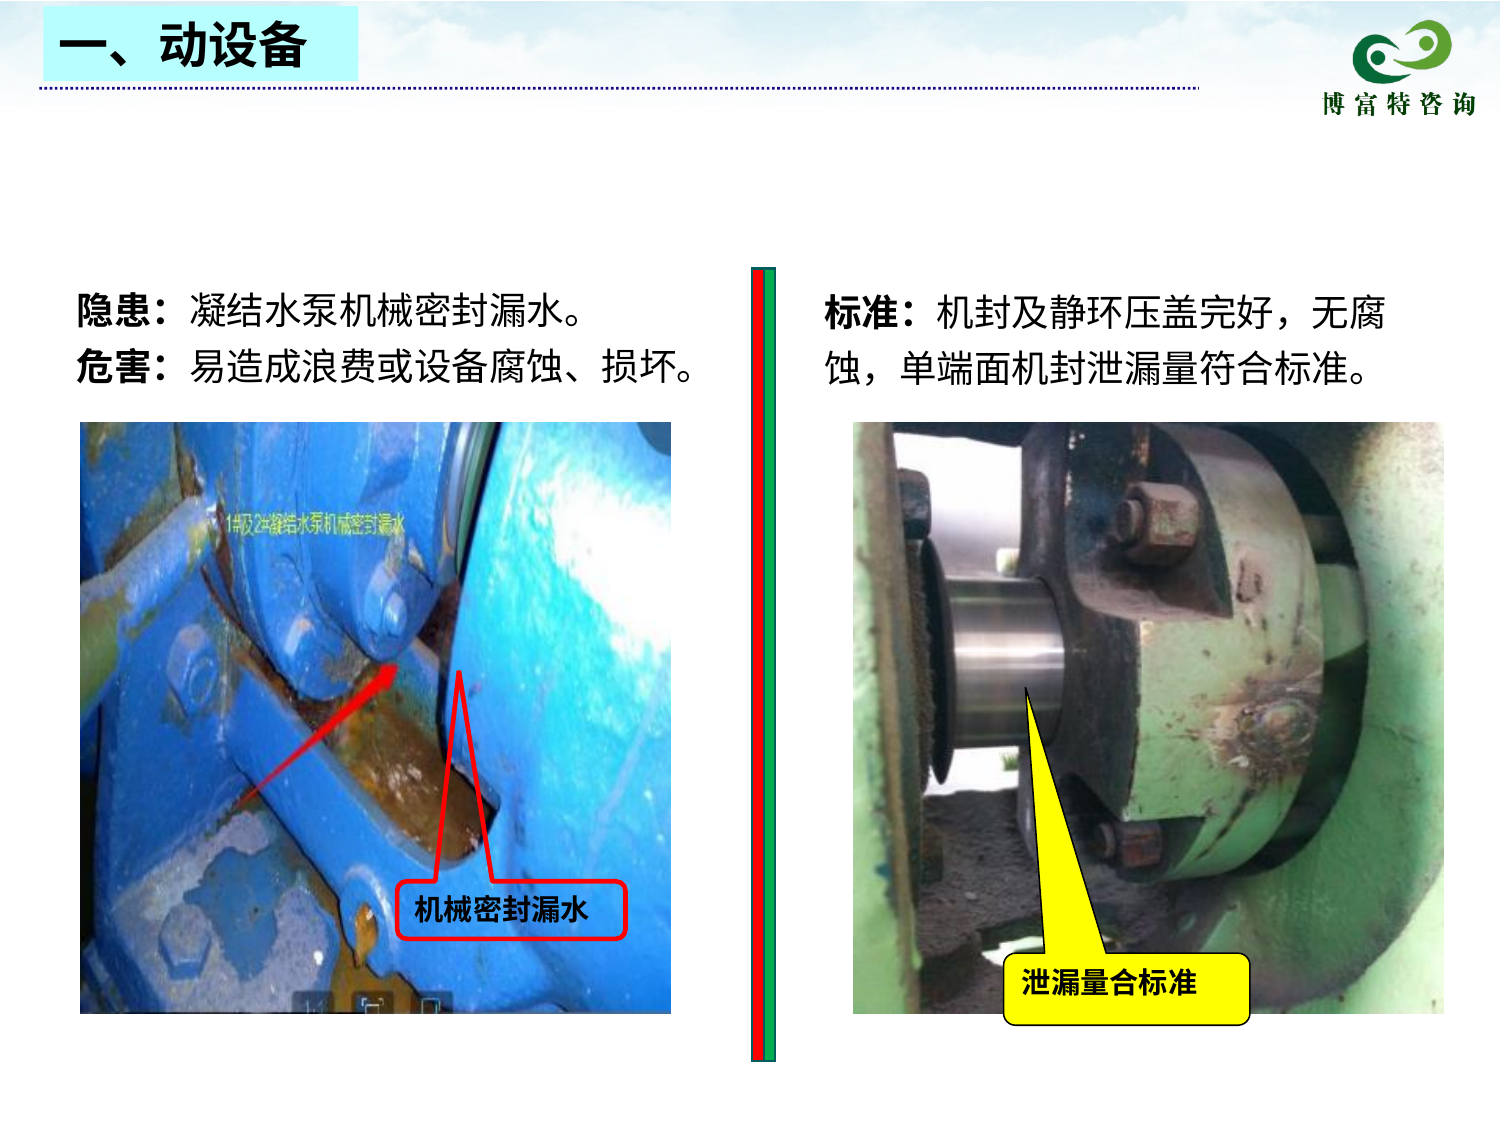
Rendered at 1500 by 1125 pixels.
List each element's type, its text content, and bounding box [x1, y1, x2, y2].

picture [1303, 19, 1500, 119]
text_box 一、动设备 [43, 6, 359, 81]
text_box 泄漏量合标准 [1003, 1014, 1250, 1026]
text_box 隐患：凝结水泵机械密封漏水。 危害：易造成浪费或设备腐蚀、损坏。 [62, 268, 730, 396]
list 标准：机封及静环压盖完好，无腐蚀，单端面机封泄漏量符合标准。 [809, 270, 1444, 369]
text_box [751, 268, 776, 1061]
picture [853, 422, 1444, 1014]
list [80, 422, 671, 1014]
